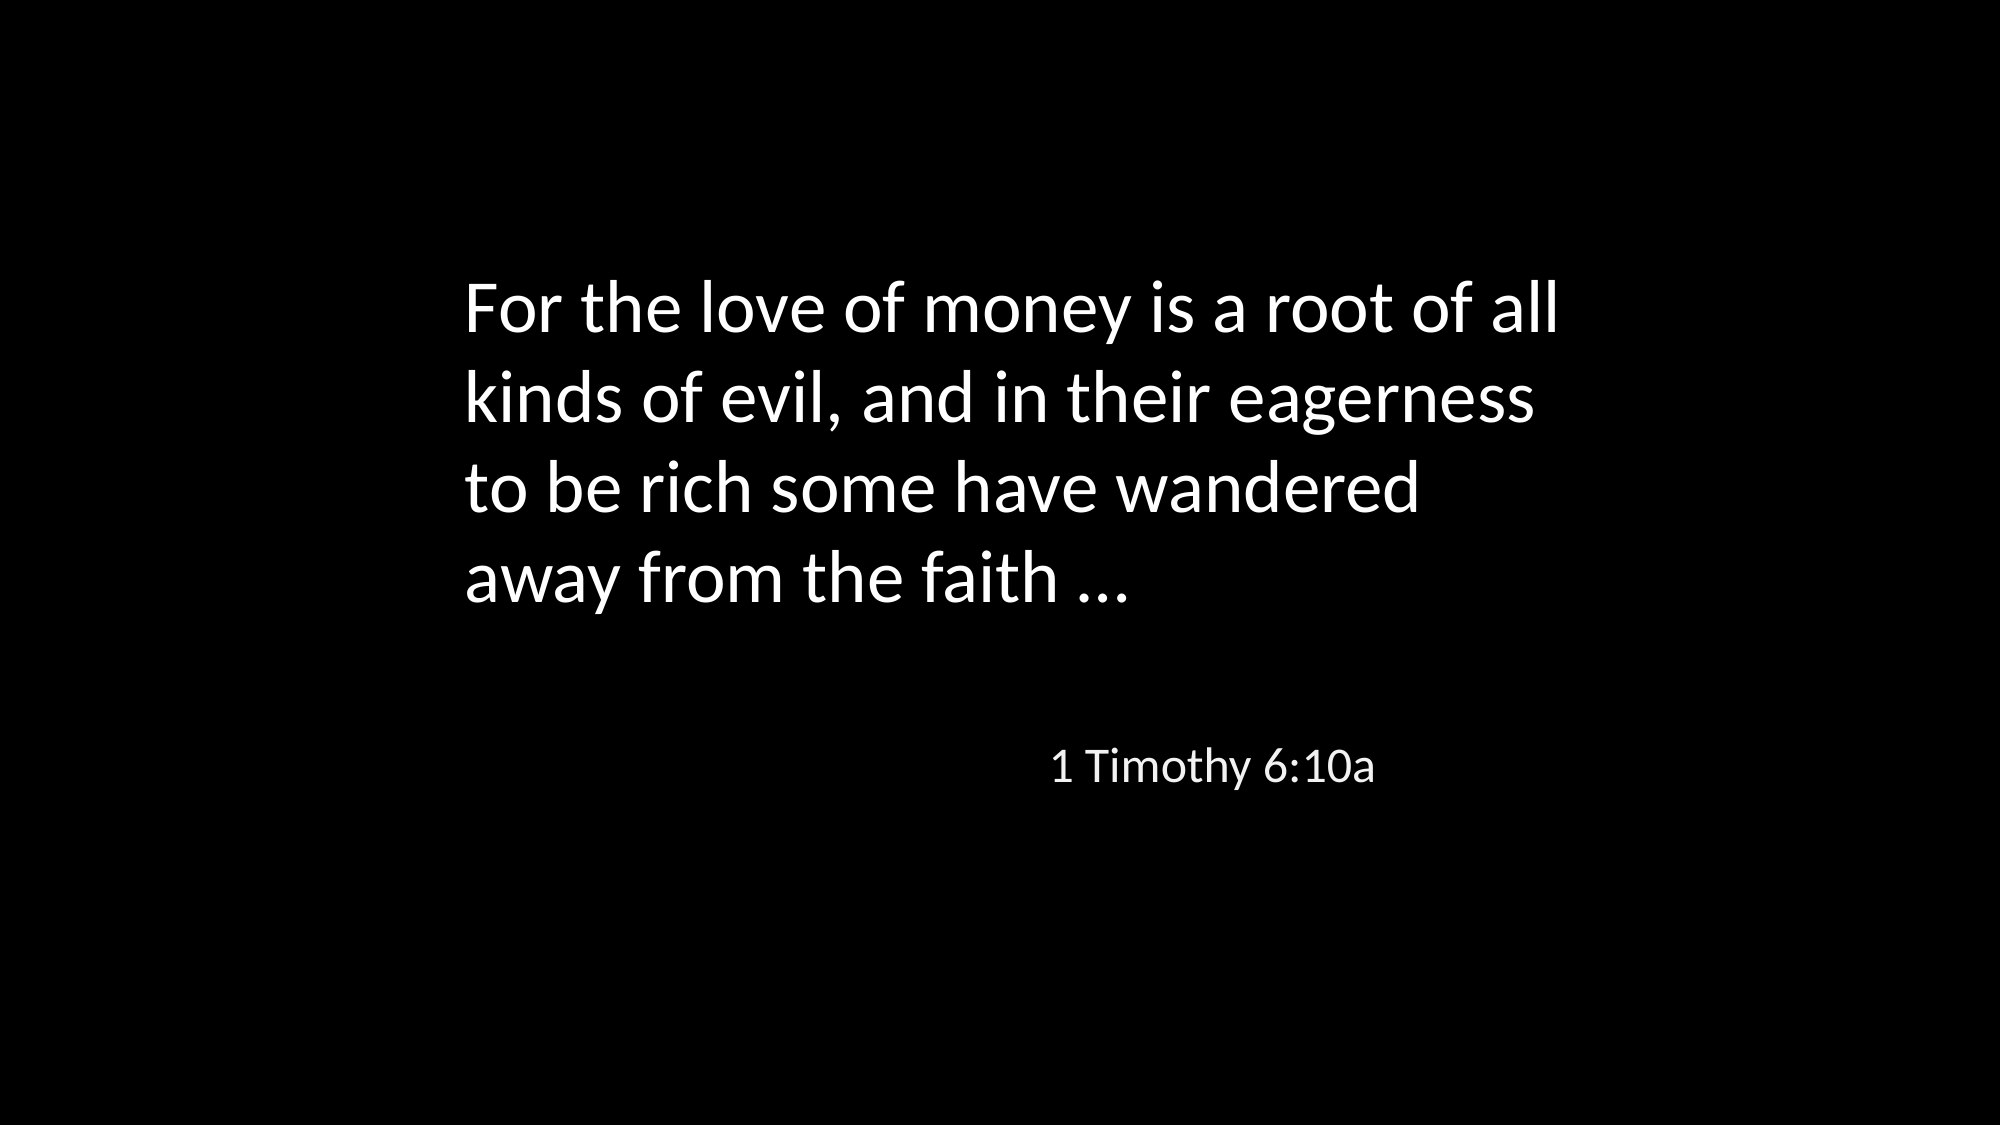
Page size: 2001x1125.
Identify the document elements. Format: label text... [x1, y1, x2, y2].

text_box 1 Timothy 6:10a [937, 724, 1488, 800]
text_box For the love of money is a root of all kinds of evil, and in their eagerness to be rich some have wandered away from the faith … [449, 249, 1588, 625]
